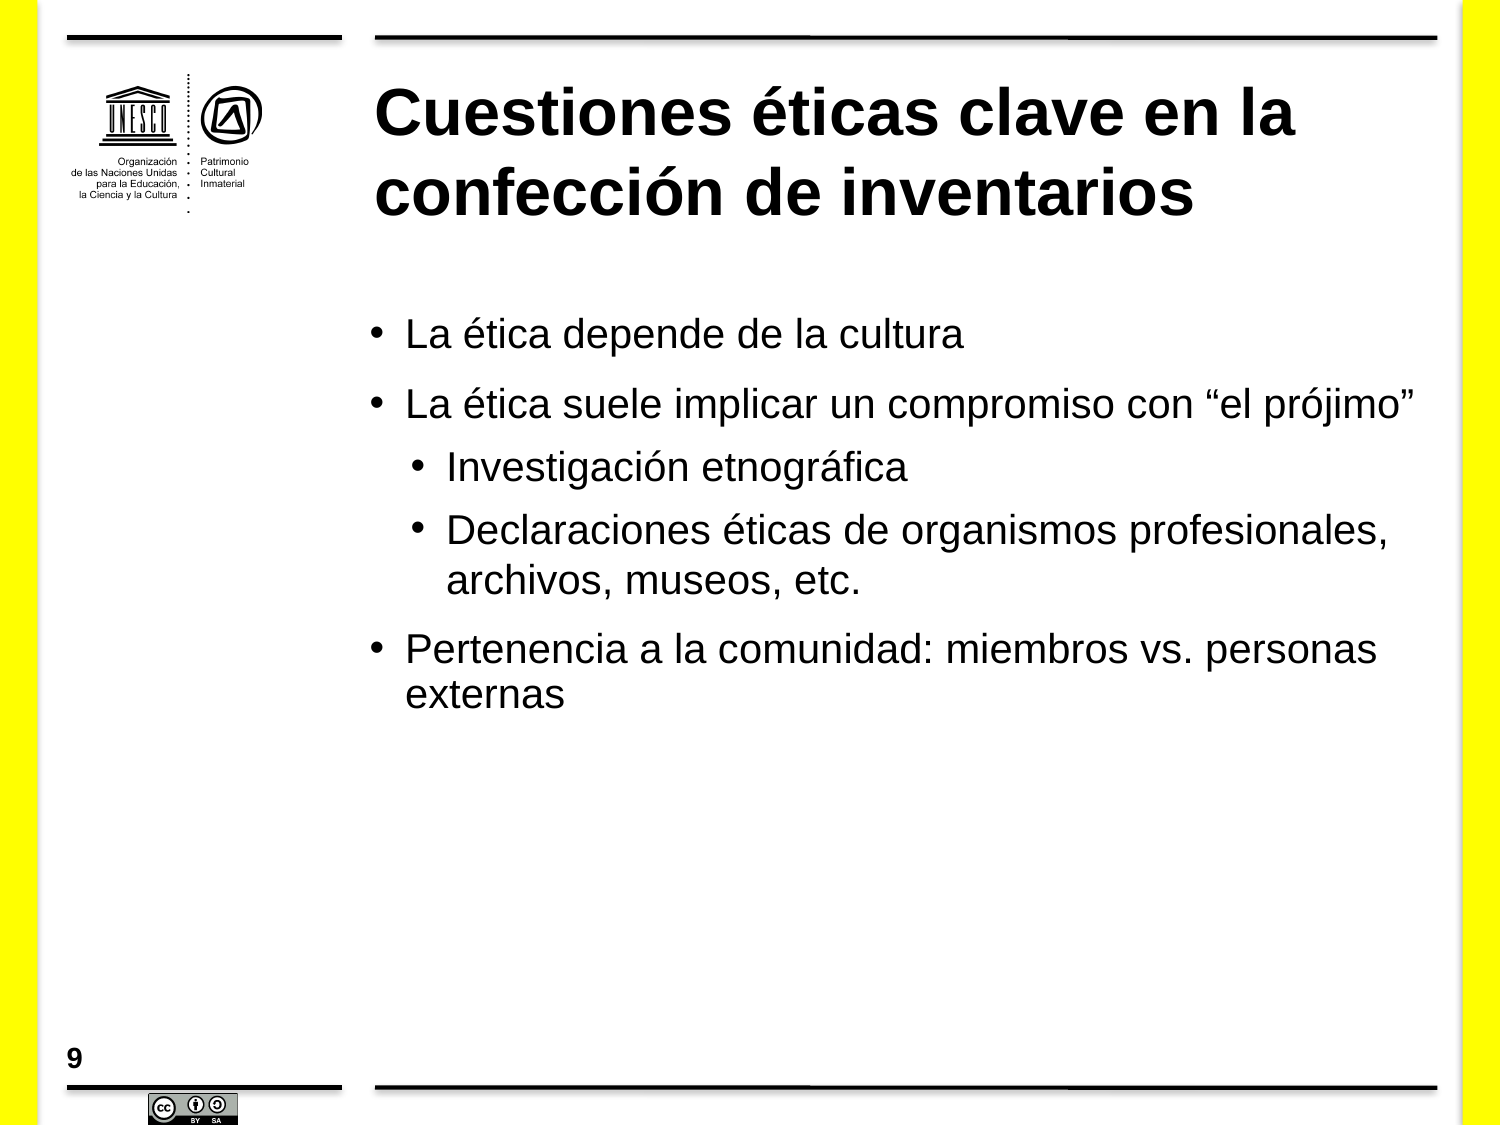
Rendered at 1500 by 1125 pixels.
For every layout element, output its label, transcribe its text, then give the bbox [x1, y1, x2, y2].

list La ética depende de la cultura La ética suele implicar un compromiso con “el prójimo” Investigación etnográfica Declaraciones éticas de organismos profesionales, archivos, museos, etc. Pertenencia a la comunidad: miembros vs. personas externas [369, 312, 1472, 988]
picture [148, 1093, 238, 1125]
title Cuestiones éticas clave en la confección de inventarios [374, 68, 1438, 231]
picture [71, 74, 262, 213]
